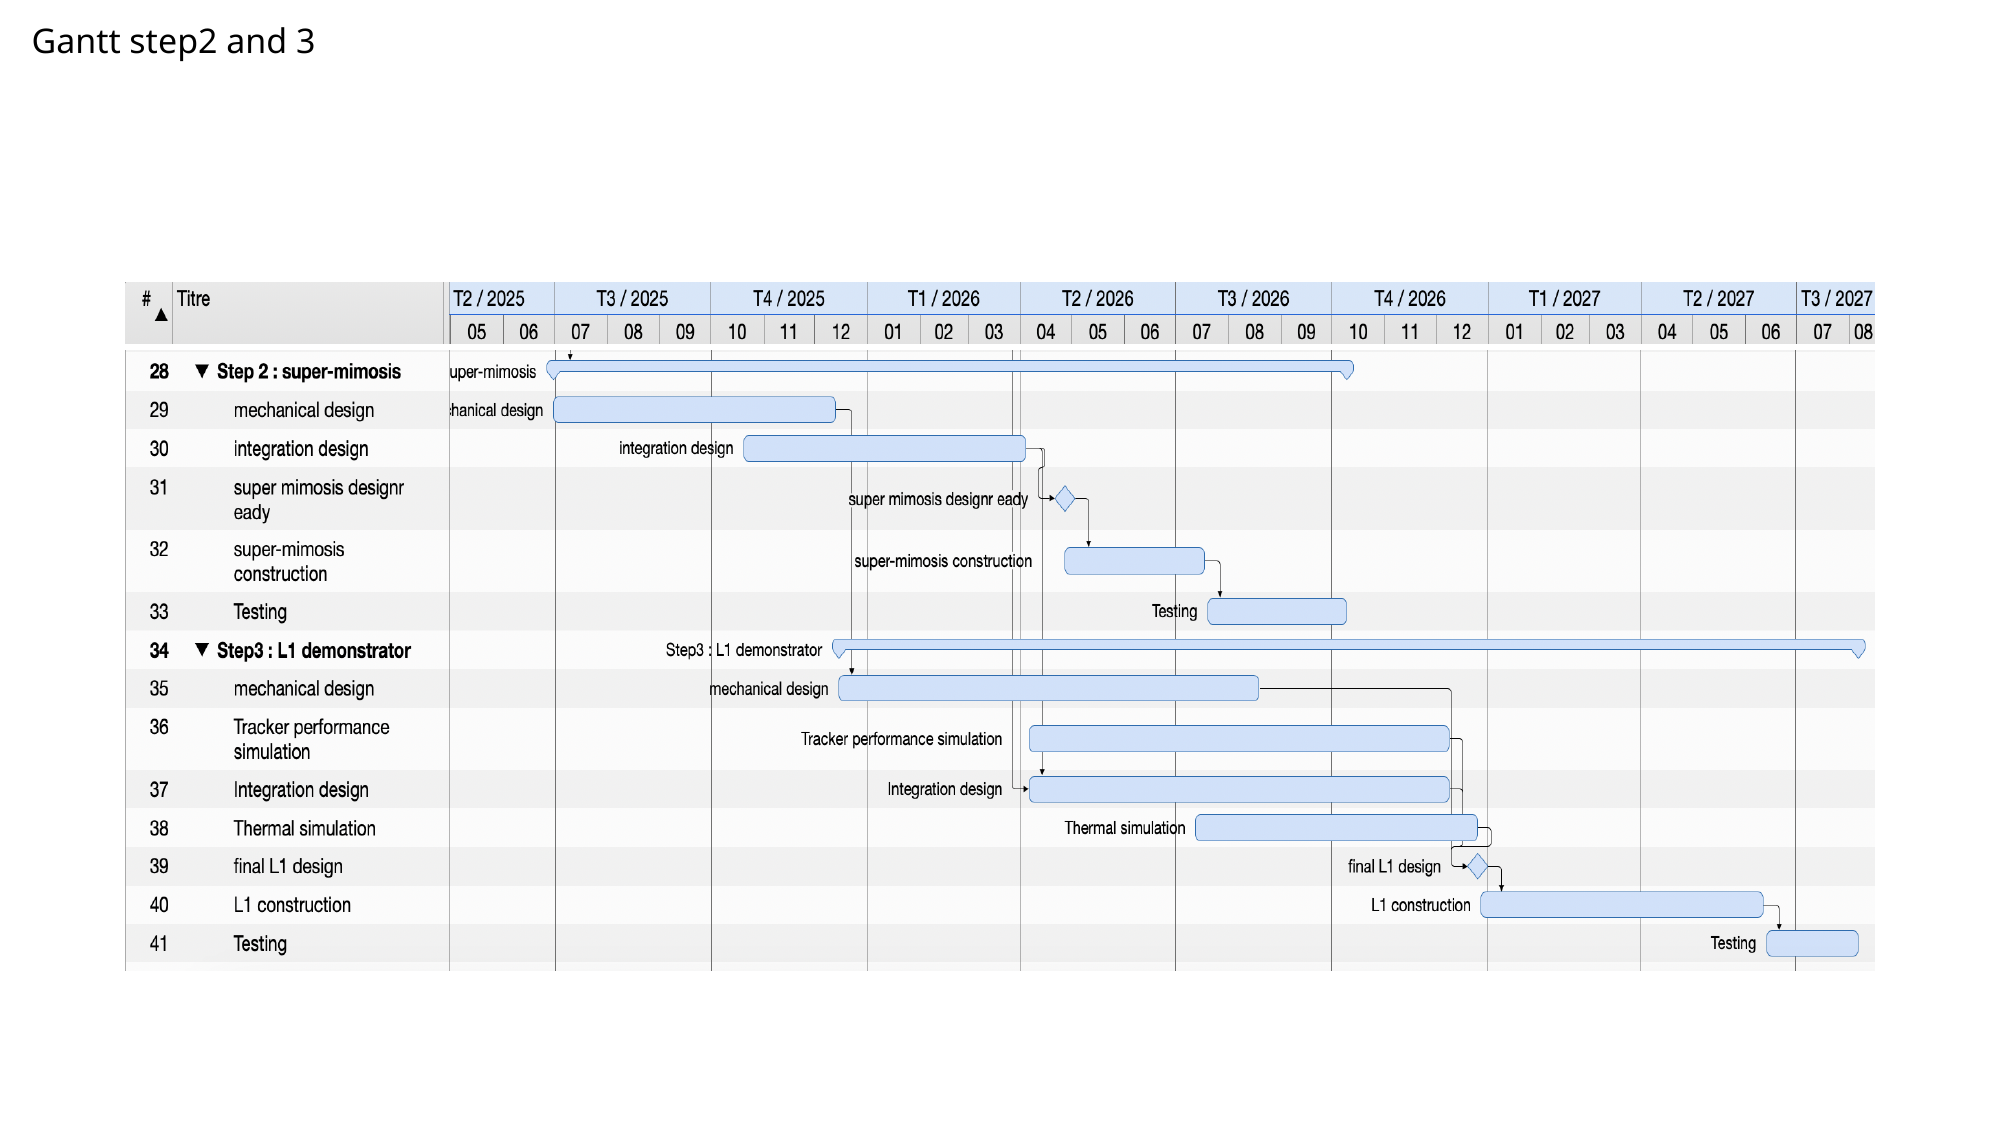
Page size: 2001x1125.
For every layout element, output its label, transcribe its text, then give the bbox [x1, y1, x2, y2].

title Gantt step2 and 3 [16, 17, 1742, 69]
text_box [125, 282, 1875, 971]
